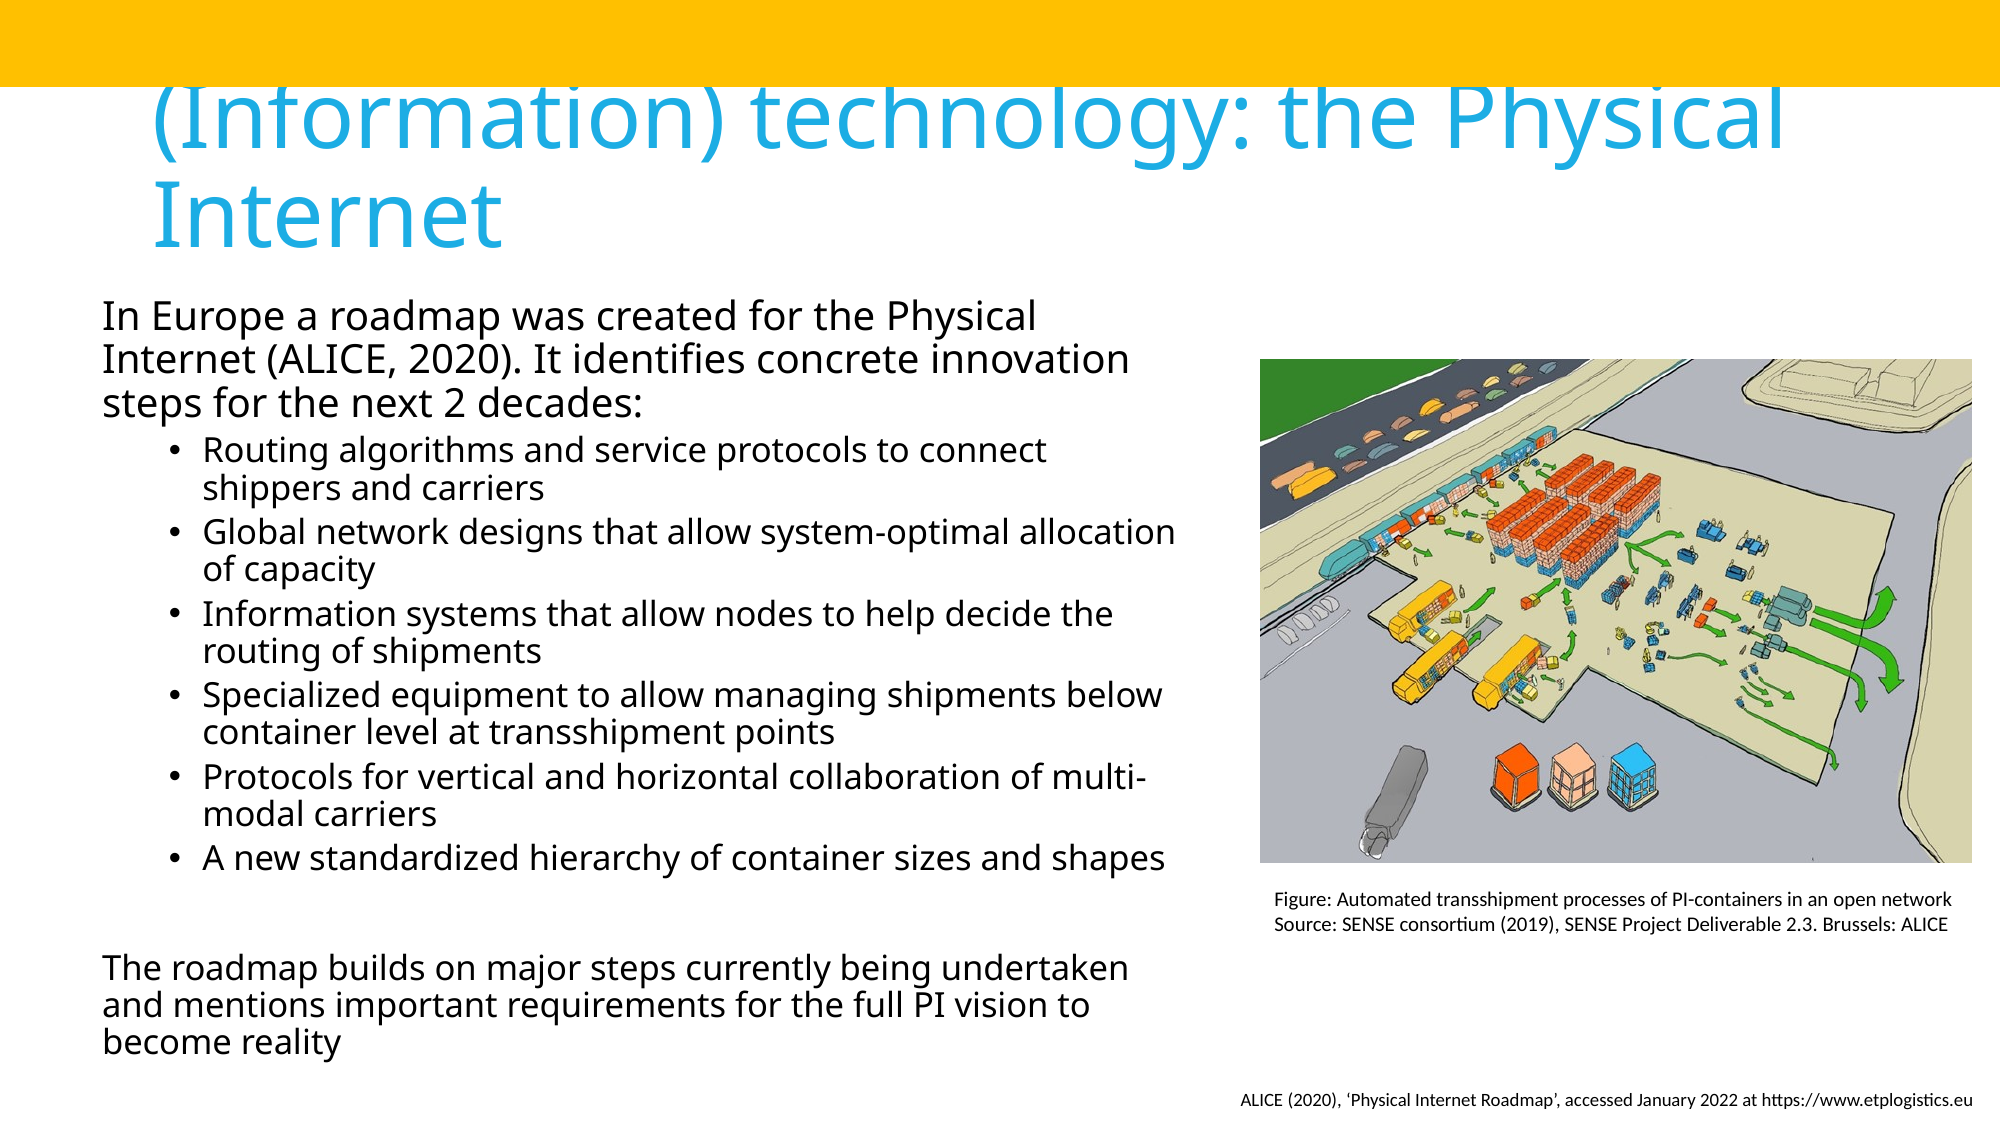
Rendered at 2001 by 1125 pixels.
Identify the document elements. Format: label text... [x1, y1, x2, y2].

text_box ALICE (2020), ‘Physical Internet Roadmap’, accessed January 2022 at https://www.etplogistics.eu [1225, 1080, 2000, 1118]
text_box [0, 0, 2000, 88]
picture [1260, 359, 1972, 863]
text_box Figure: Automated transshipment processes of PI-containers in an open network Source: SENSE consortium (2019), SENSE Project Deliverable 2.3. Brussels: ALICE [1259, 878, 1973, 944]
title (Information) technology: the Physical Internet [137, 88, 1920, 278]
list In Europe a roadmap was created for the Physical Internet (ALICE, 2020). It identifies concrete innovation steps for the next 2 decades: Routing algorithms and service protocols to connect shippers and carriers Global network designs that allow system-optimal allocation of capacity Information systems that allow nodes to help decide the routing of shipments Specialized equipment to allow managing shipments below container level at transshipment points Protocols for vertical and horizontal collaboration of multi-modal carriers A new standardized hierarchy of container sizes and shapes The roadmap builds on major steps currently being undertaken and mentions important requirements for the full PI vision to become reality [87, 288, 1202, 1070]
